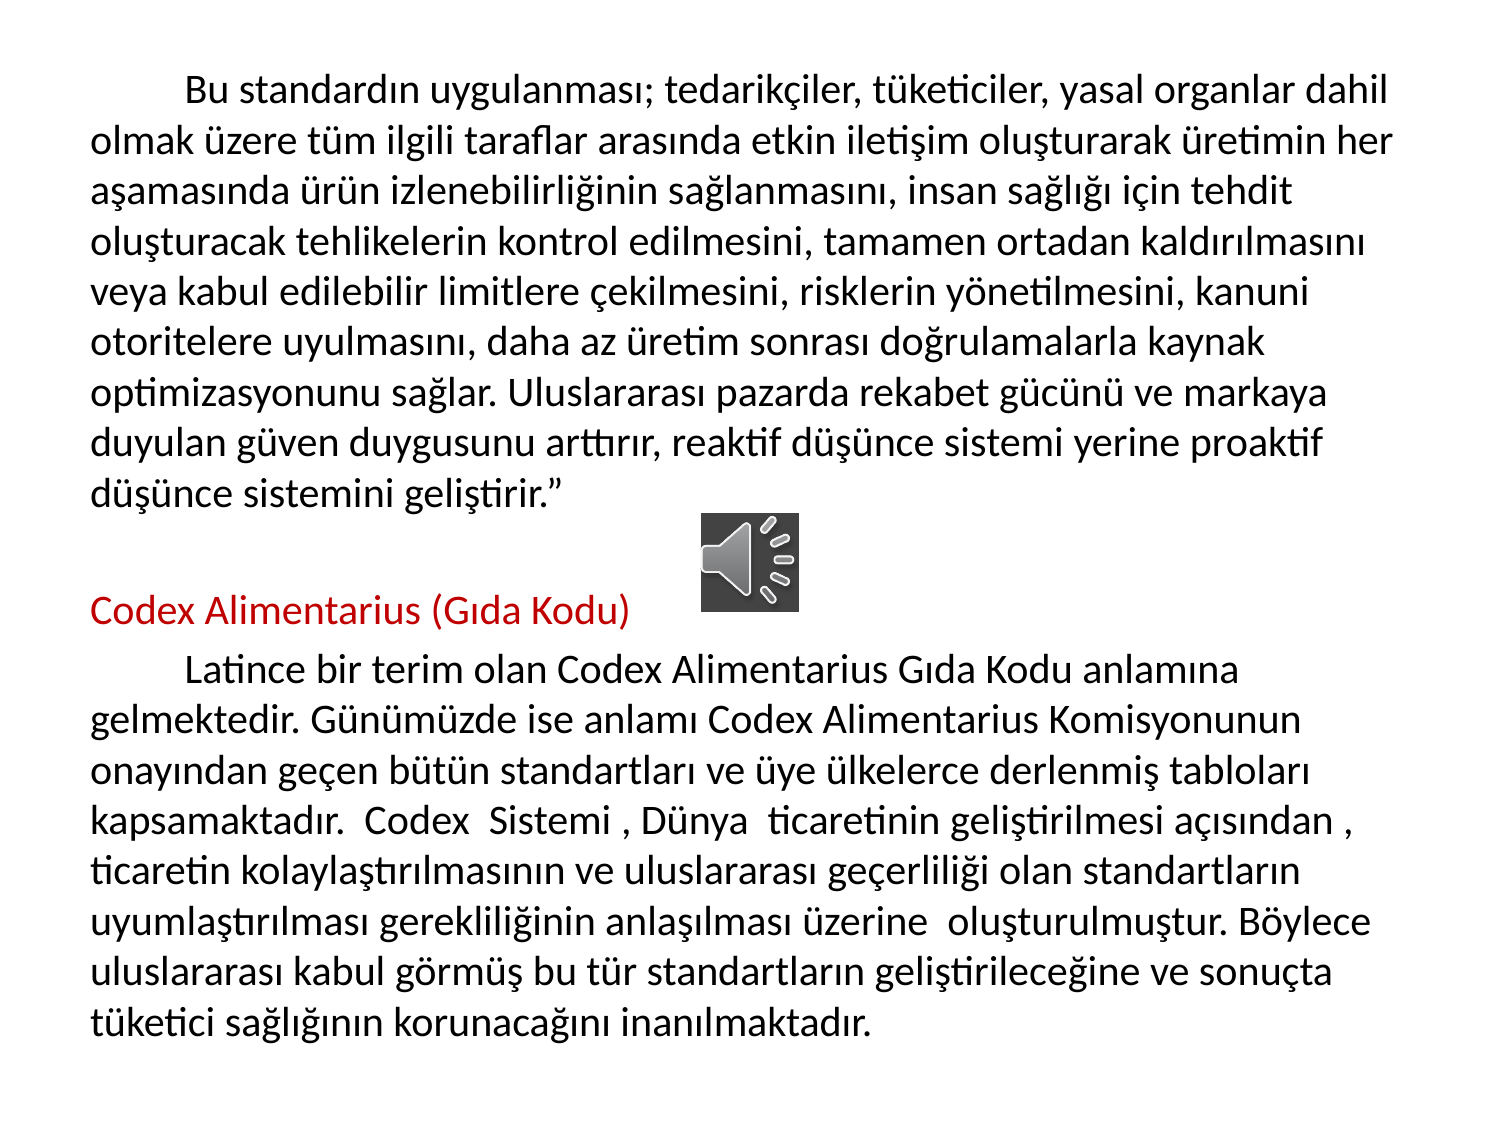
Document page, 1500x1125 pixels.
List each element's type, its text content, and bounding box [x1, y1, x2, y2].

picture [699, 512, 801, 613]
list Bu standardın uygulanması; tedarikçiler, tüketiciler, yasal organlar dahil olmak üzere tüm ilgili taraflar arasında etkin iletişim oluşturarak üretimin her aşamasında ürün izlenebilirliğinin sağlanmasını, insan sağlığı için tehdit oluşturacak tehlikelerin kontrol edilmesini, tamamen ortadan kaldırılmasını veya kabul edilebilir limitlere çekilmesini, risklerin yönetilmesini, kanuni otoritelere uyulmasını, daha az üretim sonrası doğrulamalarla kaynak optimizasyonunu sağlar. Uluslararası pazarda rekabet gücünü ve markaya duyulan güven duygusunu arttırır, reaktif düşünce sistemi yerine proaktif düşünce sistemini geliştirir.” Codex Alimentarius (Gıda Kodu) Latince bir terim olan Codex Alimentarius Gıda Kodu anlamına gelmektedir. Günümüzde ise anlamı Codex Alimentarius Komisyonunun onayından geçen bütün standartları ve üye ülkelerce derlenmiş tabloları kapsamaktadır. Codex Sistemi , Dünya ticaretinin geliştirilmesi açısından , ticaretin kolaylaştırılmasının ve uluslararası geçerliliği olan standartların uyumlaştırılması gerekliliğinin anlaşılması üzerine oluşturulmuştur. Böylece uluslararası kabul görmüş bu tür standartların geliştirileceğine ve sonuçta tüketici sağlığının korunacağını inanılmaktadır. [75, 54, 1425, 1059]
